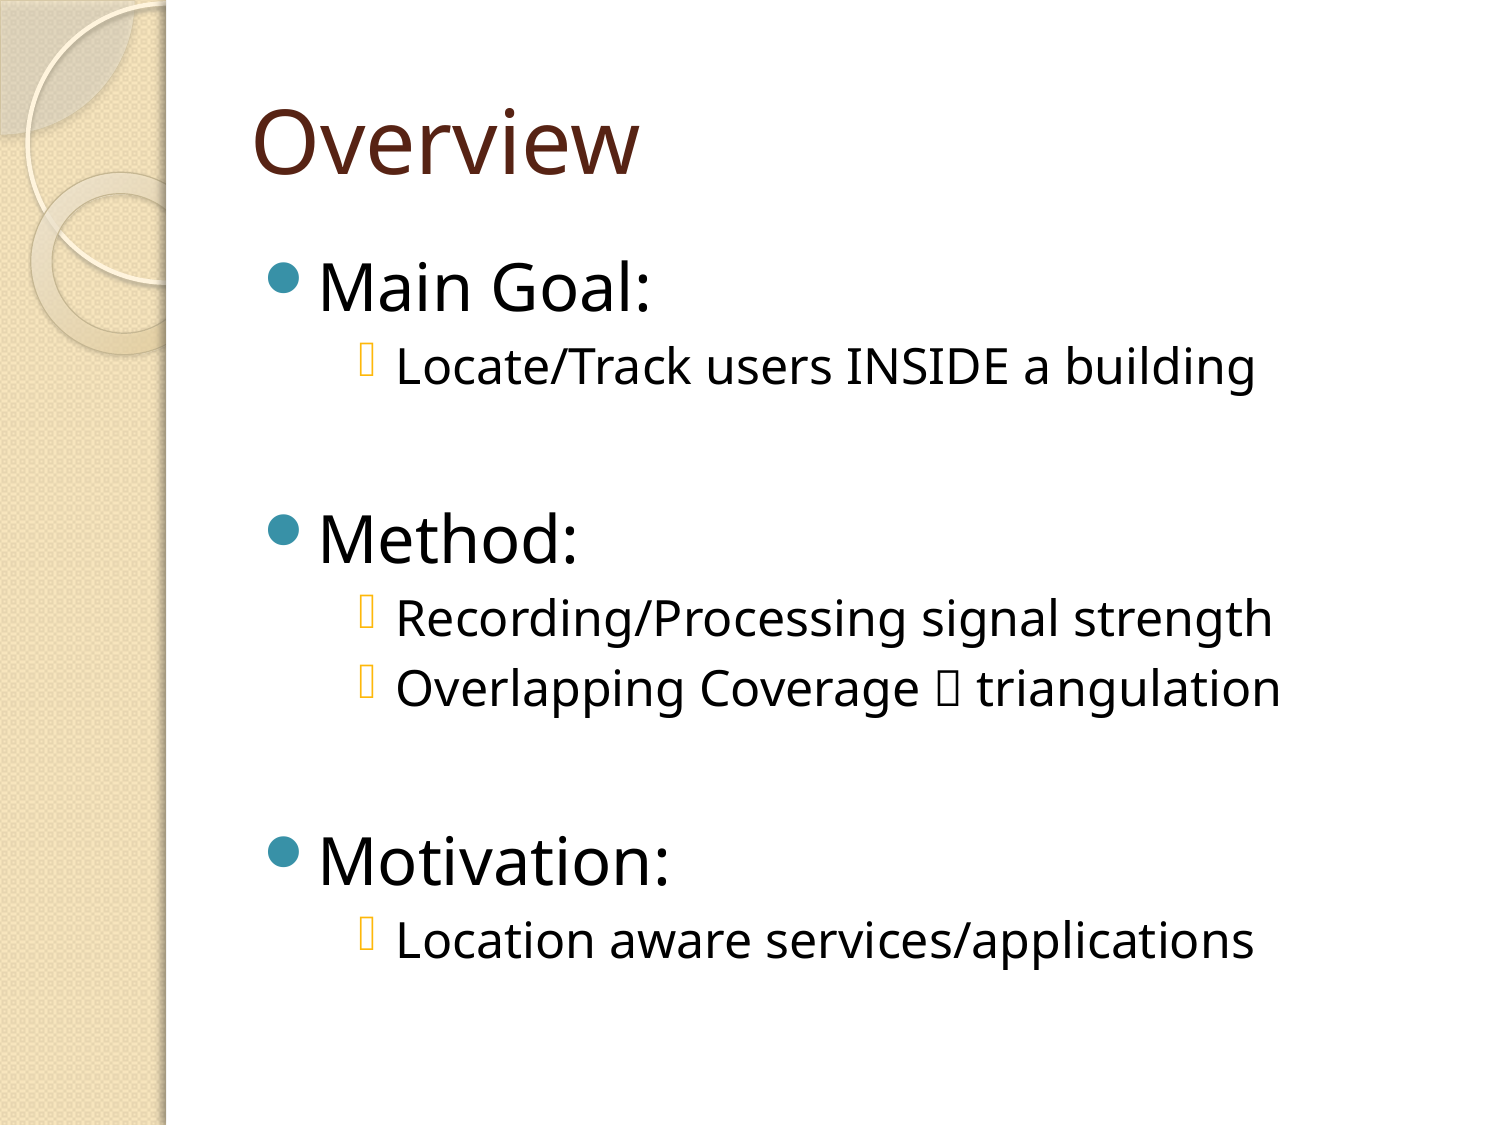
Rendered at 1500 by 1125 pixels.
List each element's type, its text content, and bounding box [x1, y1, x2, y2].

list Main Goal: Locate/Track users INSIDE a building Method: Recording/Processing signal strength Overlapping Coverage  triangulation Motivation: Location aware services/applications [235, 237, 1466, 1025]
title Overview [235, 45, 1466, 233]
